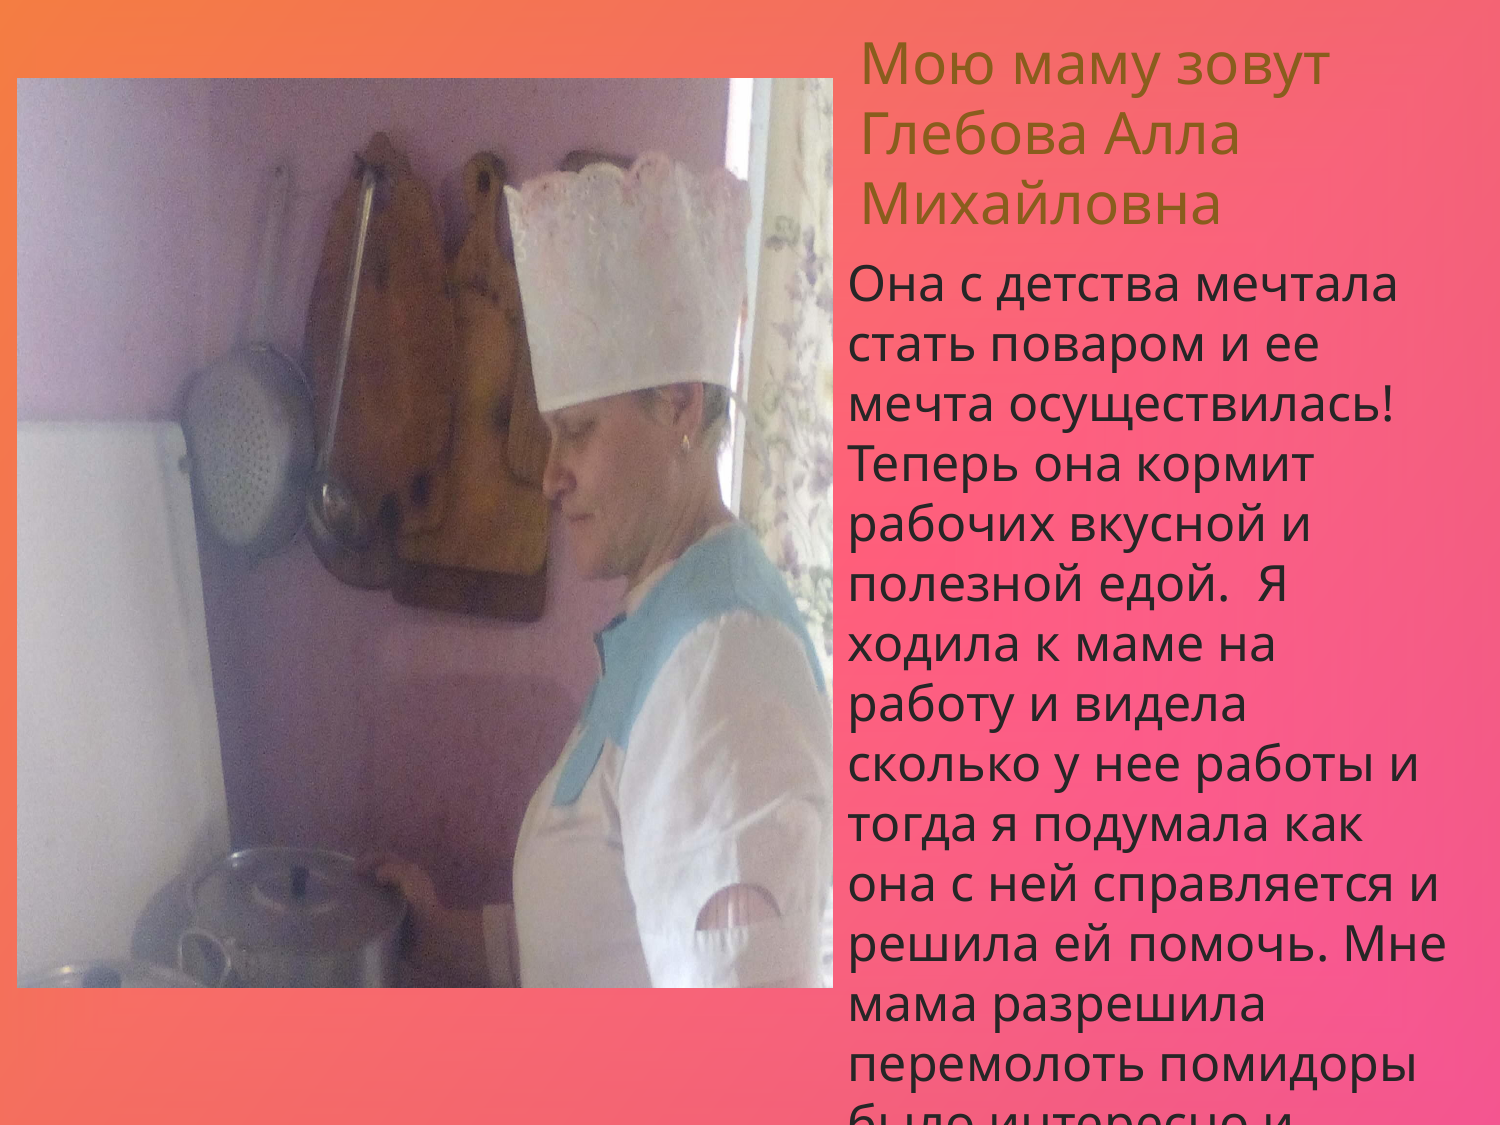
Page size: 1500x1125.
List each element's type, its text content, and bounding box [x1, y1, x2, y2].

title Мою маму зовут Глебова Алла Михайловна [844, 66, 1424, 243]
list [17, 77, 834, 989]
list Она с детства мечтала стать поваром и ее мечта осуществилась! Теперь она кормит рабочих вкусной и полезной едой. Я ходила к маме на работу и видела сколько у нее работы и тогда я подумала как она с ней справляется и решила ей помочь. Мне мама разрешила перемолоть помидоры было интересно и трудно. [832, 243, 1471, 1059]
